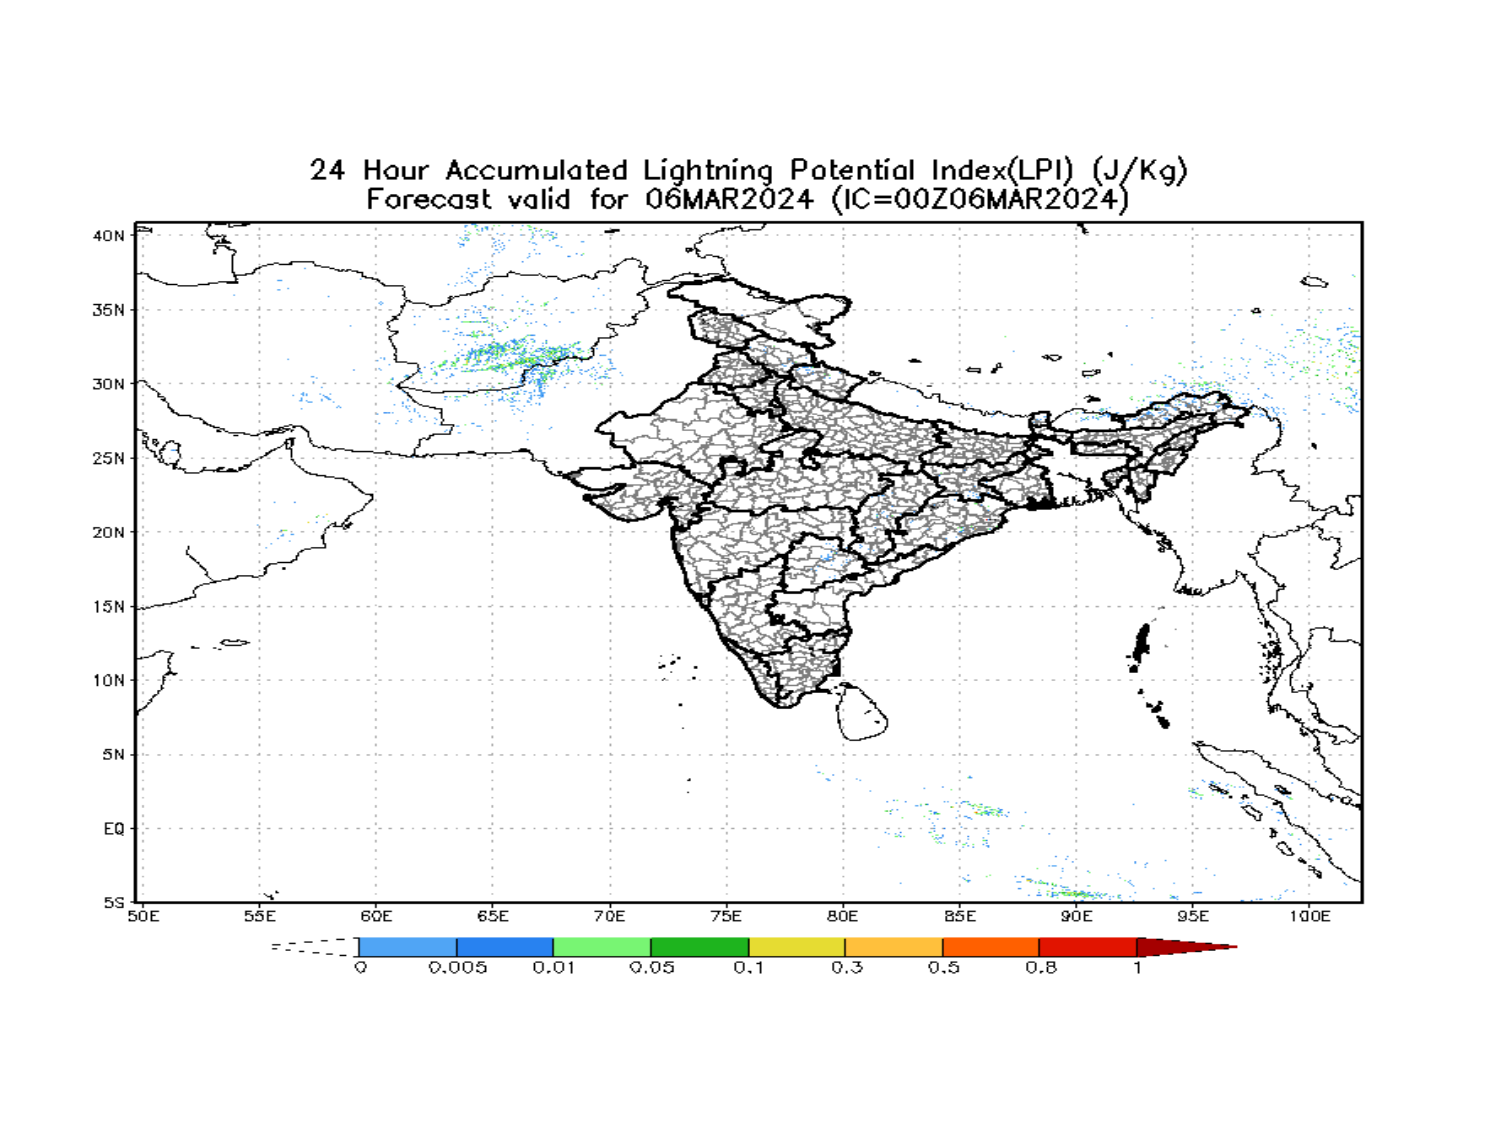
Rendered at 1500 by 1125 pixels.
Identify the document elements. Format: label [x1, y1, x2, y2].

picture [74, 149, 1426, 976]
